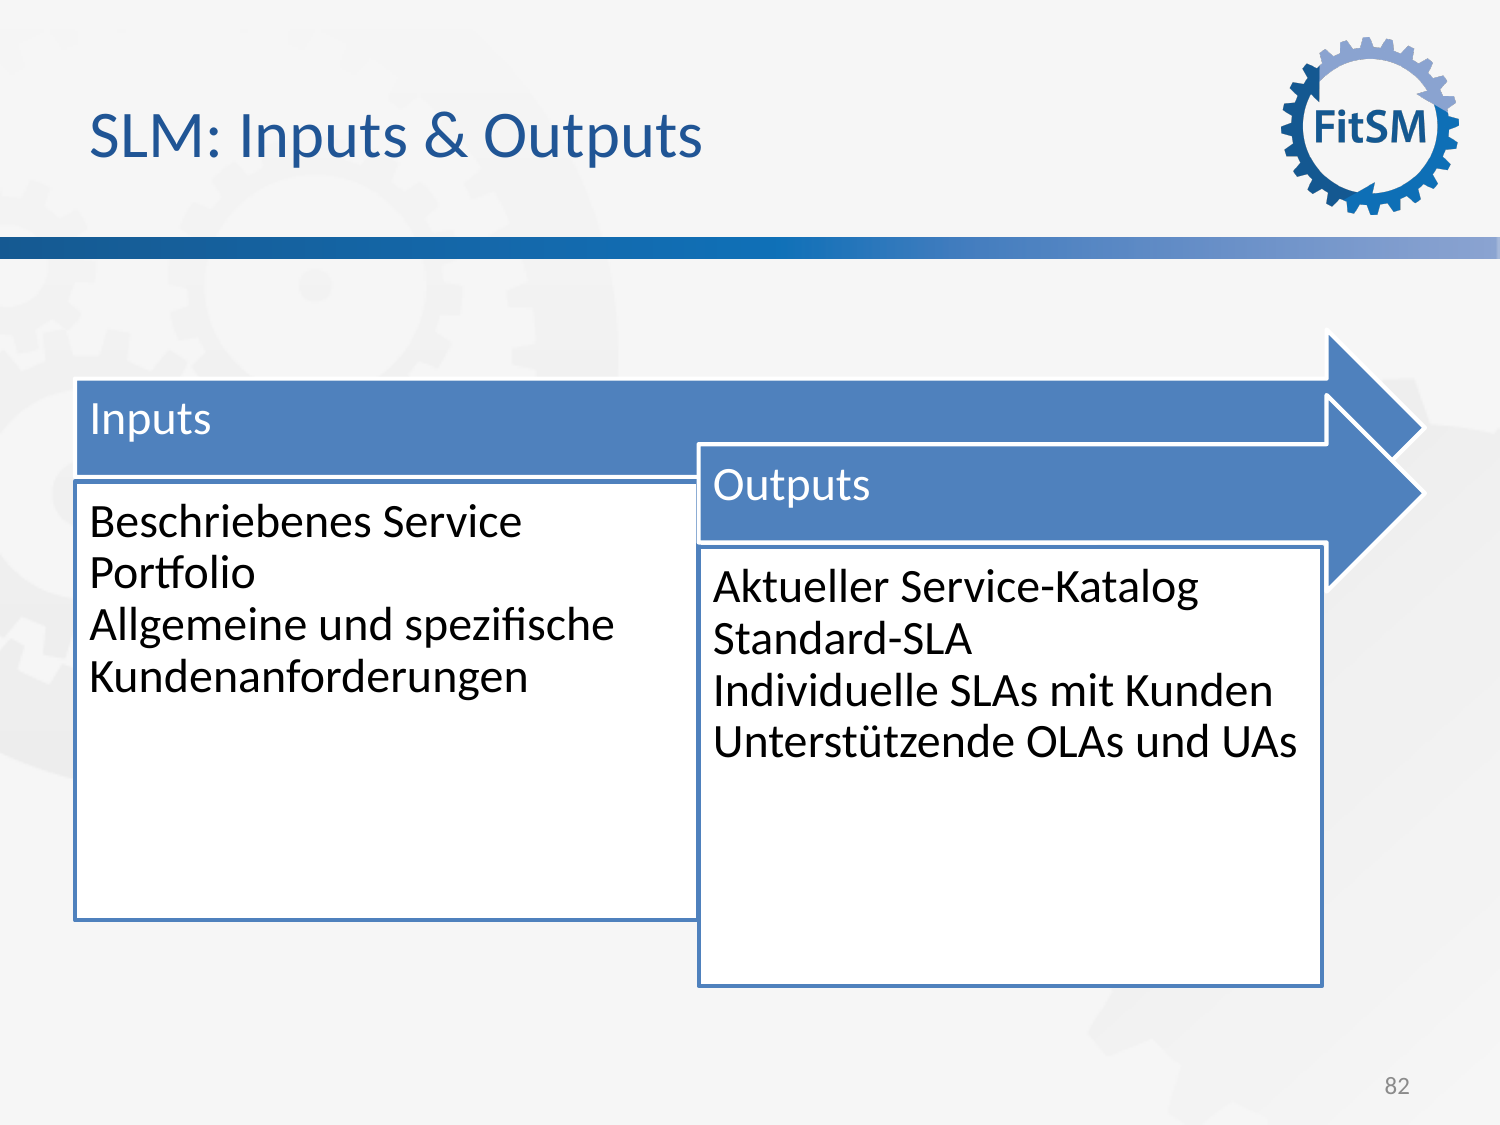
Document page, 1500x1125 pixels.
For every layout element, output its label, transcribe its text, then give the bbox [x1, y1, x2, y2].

text_box SLM: Inputs & Outputs [74, 45, 1282, 217]
text_box Aktueller Service-Katalog Standard-SLA Individuelle SLAs mit Kunden Unterstützende OLAs und UAs [697, 545, 1324, 988]
text_box Beschriebenes Service Portfolio Allgemeine und spezifische Kundenanforderungen [73, 479, 697, 922]
text_box Inputs [72, 327, 1428, 479]
picture [0, 0, 1500, 1125]
text_box <Foliennummer> [1074, 1054, 1425, 1115]
text_box Outputs [696, 393, 1427, 594]
